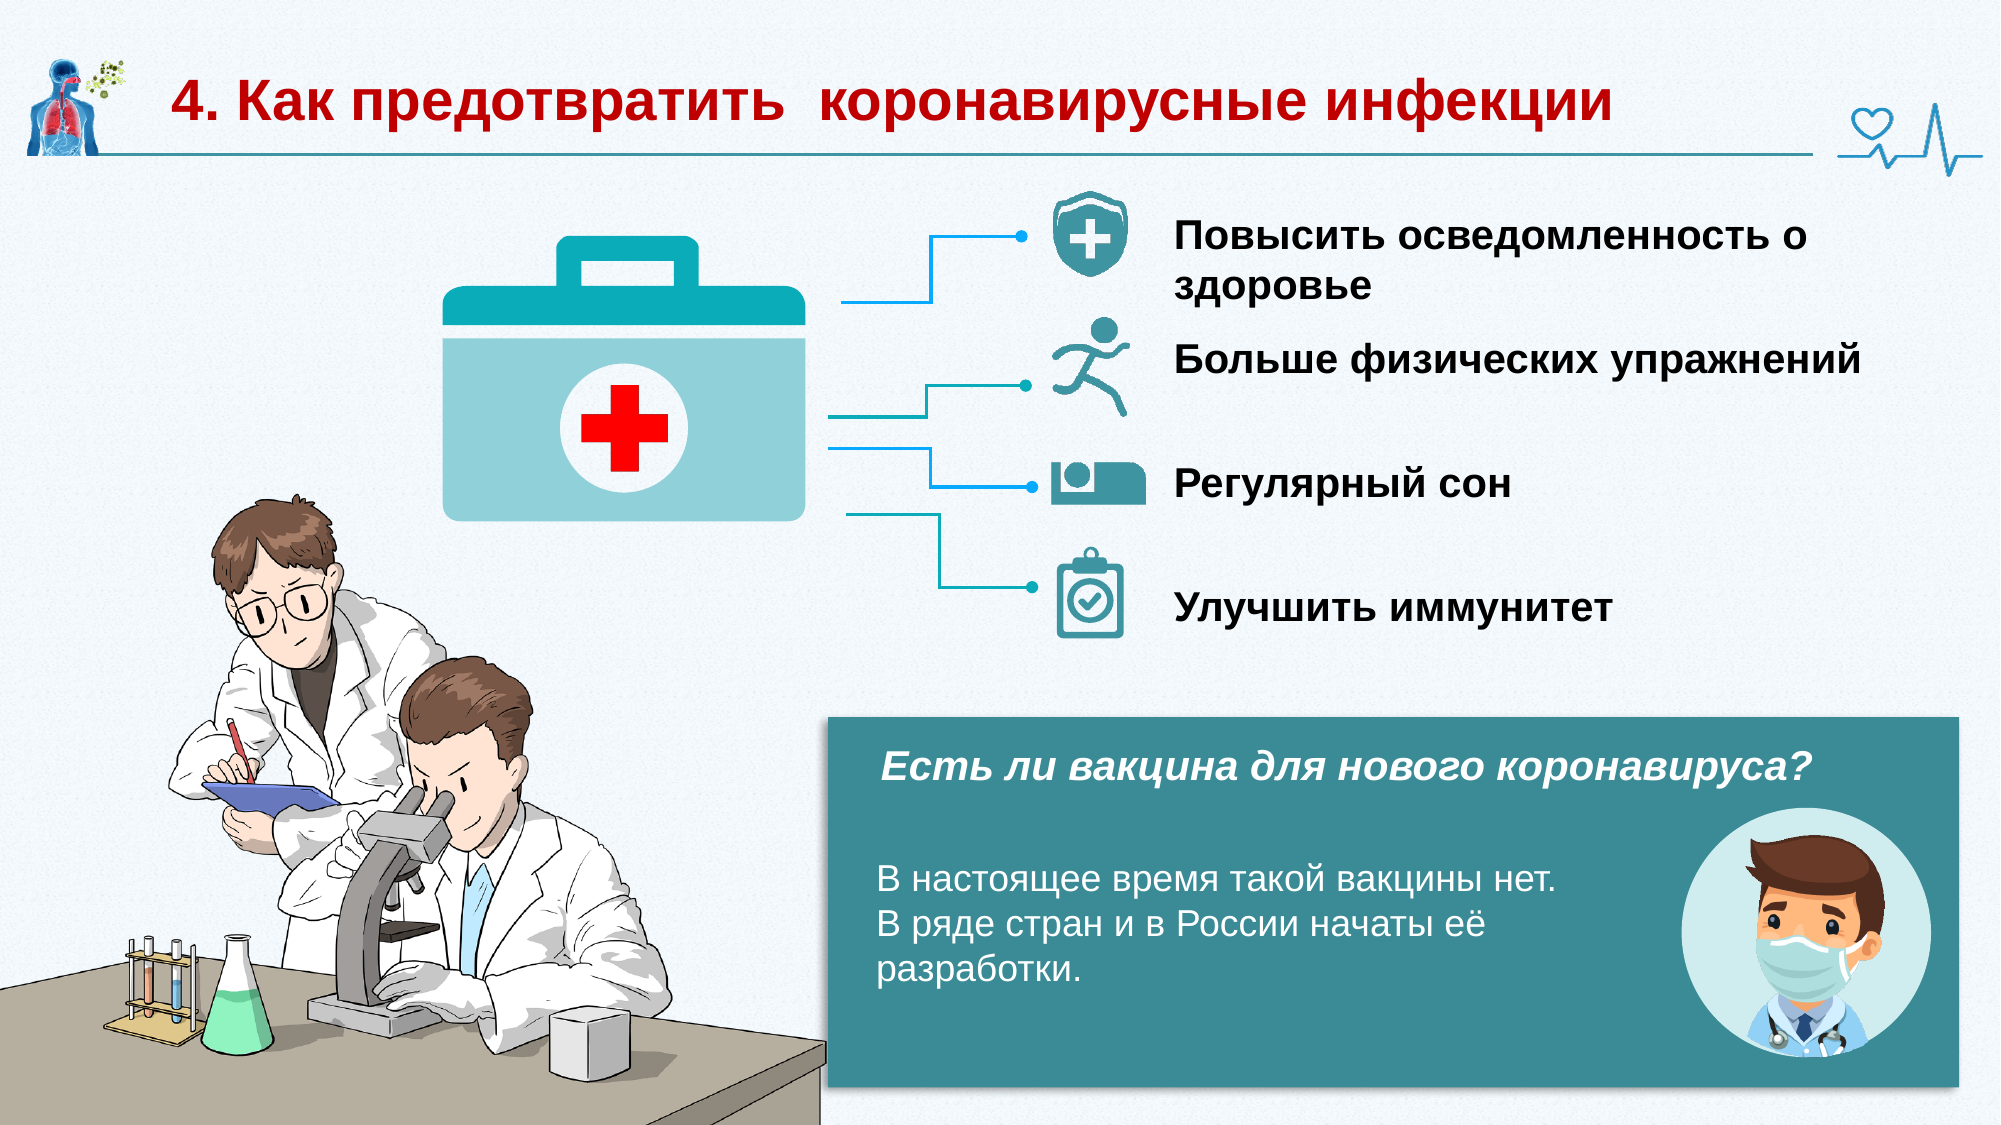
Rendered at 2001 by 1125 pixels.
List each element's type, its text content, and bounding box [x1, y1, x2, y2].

text_box Повысить осведомленность о здоровье [1159, 200, 1980, 316]
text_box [1681, 807, 1932, 1059]
text_box [854, 716, 1960, 1088]
picture [1047, 191, 1133, 277]
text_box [840, 236, 1022, 303]
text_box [828, 448, 1033, 488]
text_box В настоящее время такой вакцины нет. В ряде стран и в России начаты её разработки. [861, 846, 1617, 997]
picture [0, 455, 854, 1125]
picture [1837, 103, 1997, 198]
text_box Есть ли вакцина для нового коронавируса? [861, 730, 1834, 796]
picture [11, 43, 134, 163]
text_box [828, 385, 1025, 418]
text_box 4. Как предотвратить коронавирусные инфекции [140, 55, 1784, 140]
picture [1025, 316, 1160, 419]
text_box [854, 514, 1033, 588]
text_box Улучшить иммунитет [1159, 572, 1784, 638]
text_box Больше физических упражнений [1159, 324, 1880, 390]
text_box Регулярный сон [1159, 448, 1563, 514]
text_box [442, 235, 806, 455]
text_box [1056, 546, 1124, 639]
picture [1047, 432, 1150, 534]
